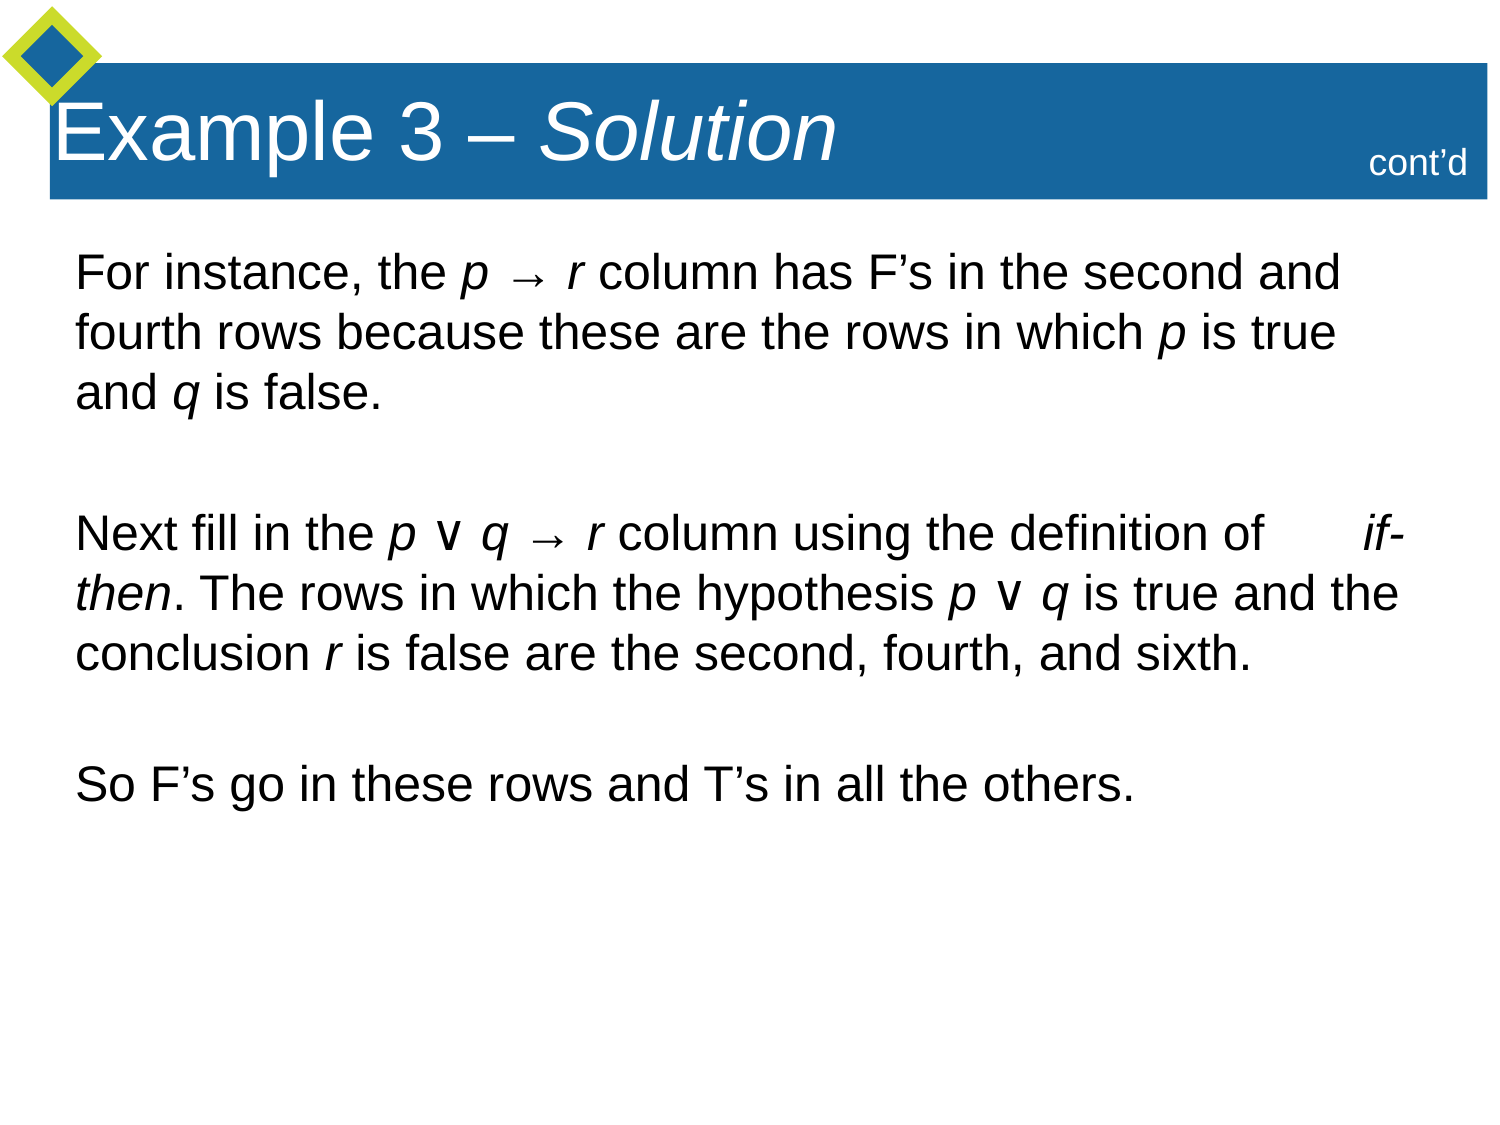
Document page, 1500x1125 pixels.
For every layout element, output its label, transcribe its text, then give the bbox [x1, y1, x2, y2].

list For instance, the p → r column has F’s in the second and fourth rows because these are the rows in which p is true and q is false. Next fill in the p ∨ q → r column using the definition of if-then. The rows in which the hypothesis p ∨ q is true and the conclusion r is false are the second, fourth, and sixth. So F’s go in these rows and T’s in all the others. [75, 239, 1425, 1103]
text_box cont’d [1368, 138, 1469, 184]
title Example 3 – Solution [52, 33, 1403, 221]
